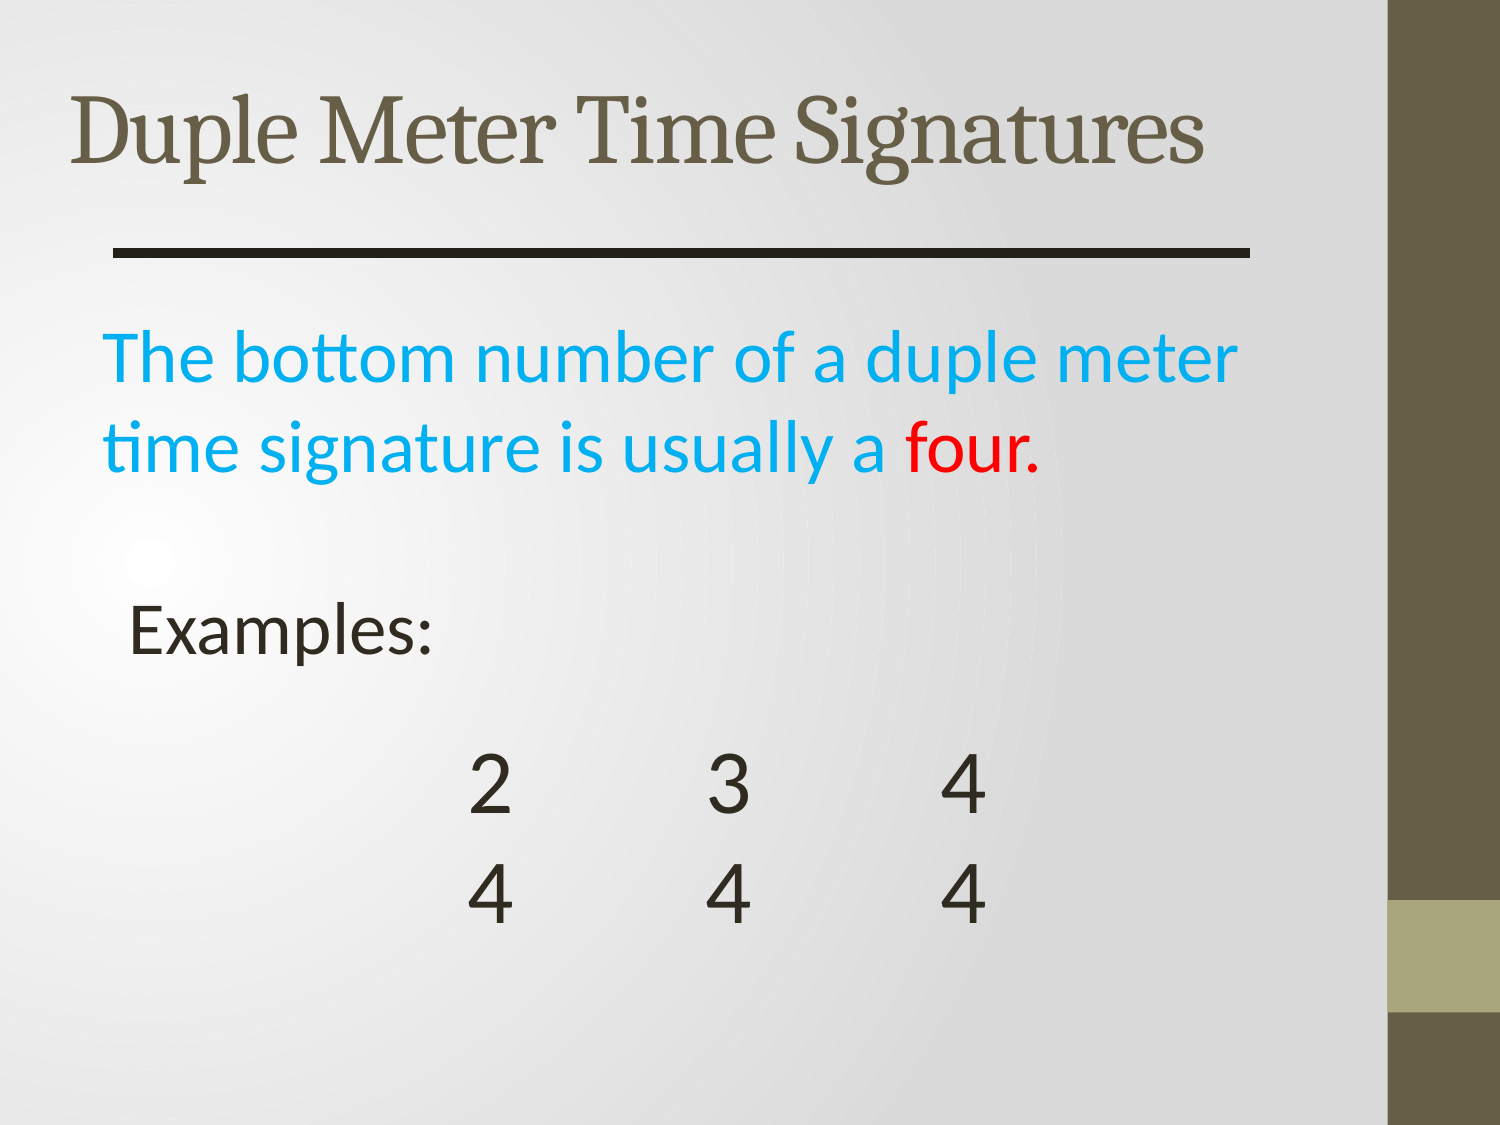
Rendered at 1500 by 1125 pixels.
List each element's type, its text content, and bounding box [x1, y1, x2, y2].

text_box 4 4 [925, 714, 1002, 950]
title Duple Meter Time Signatures [53, 0, 1329, 192]
text_box 2 4 [453, 714, 530, 950]
text_box The bottom number of a duple meter time signature is usually a four. [87, 299, 1325, 675]
text_box Examples: [114, 572, 451, 678]
text_box 3 4 [690, 714, 767, 950]
